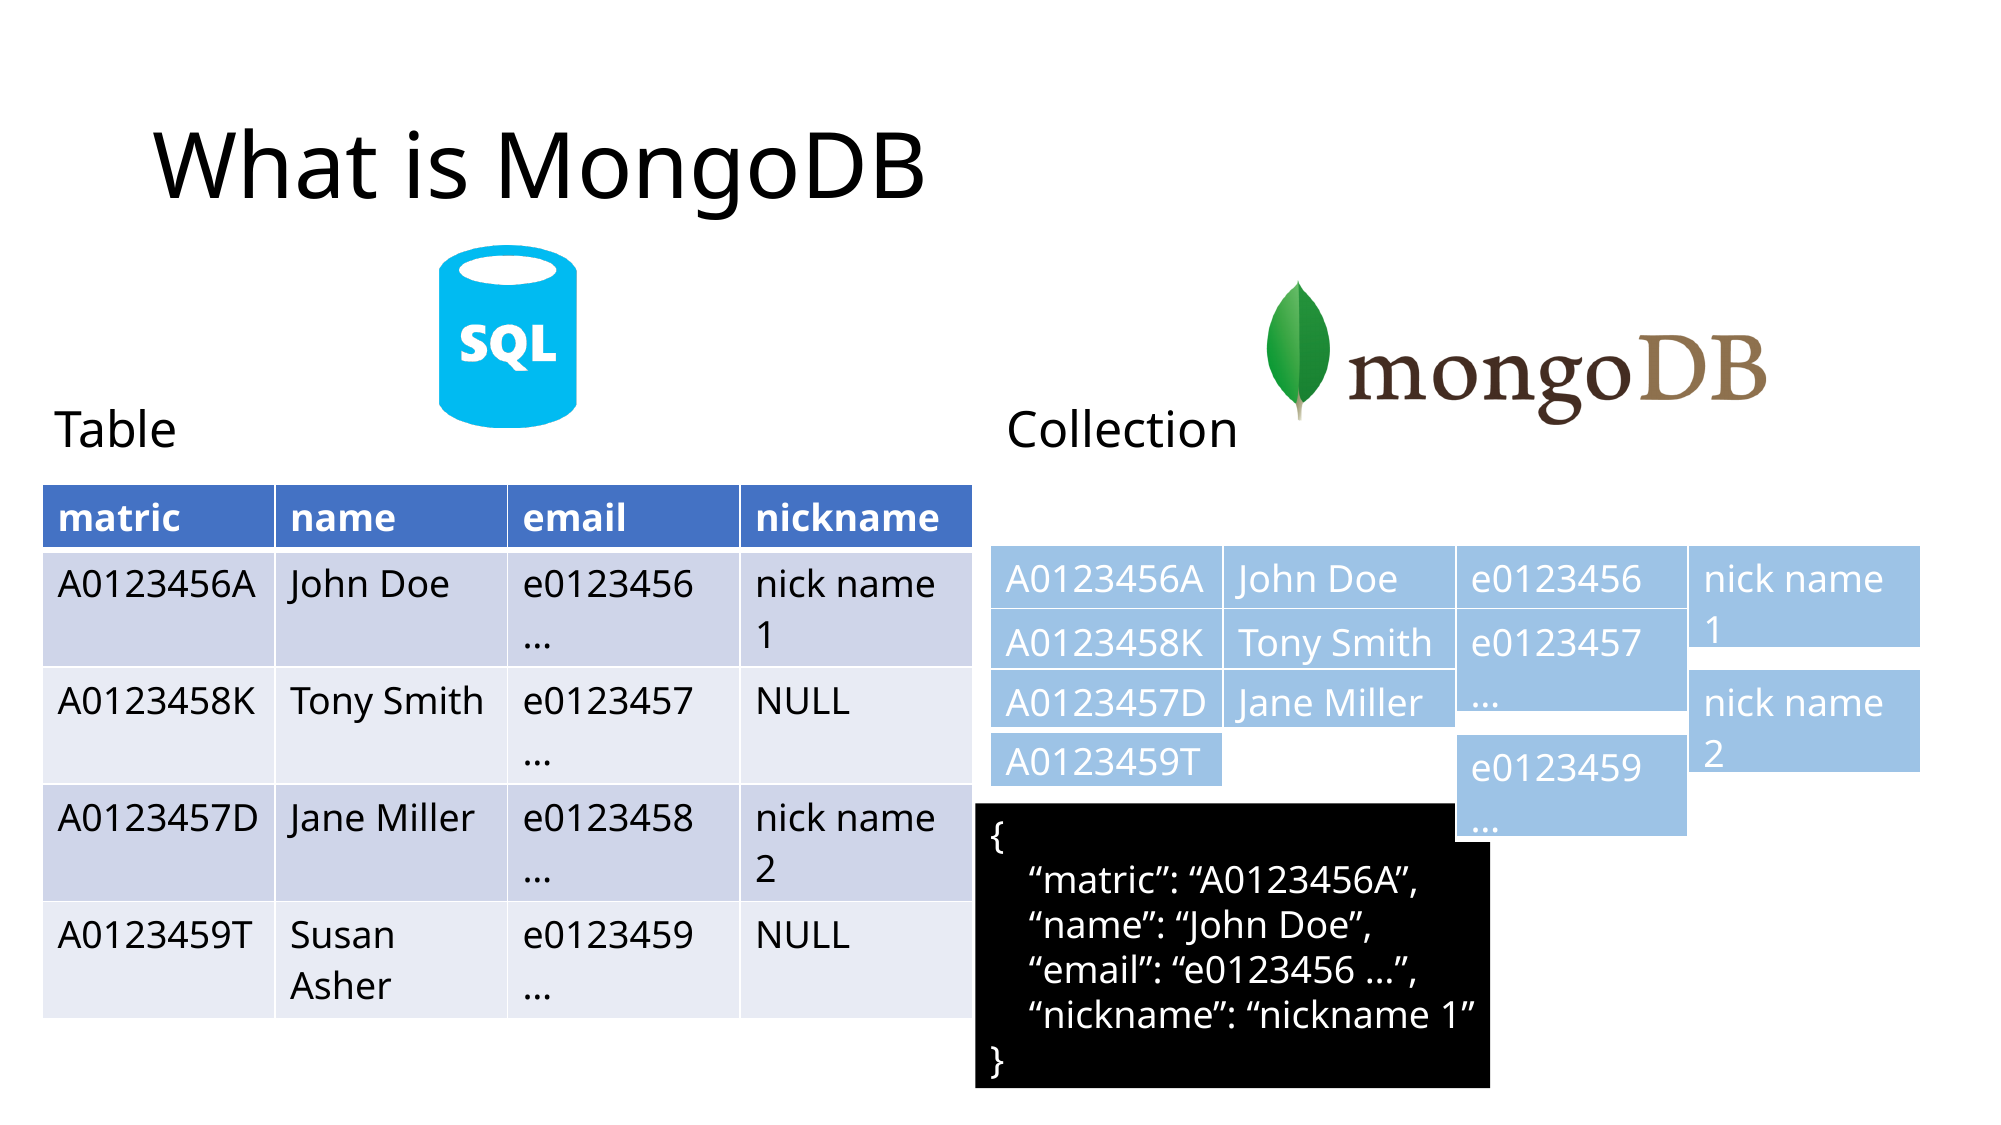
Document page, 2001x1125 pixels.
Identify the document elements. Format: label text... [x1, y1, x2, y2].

table_header matric [43, 485, 274, 547]
table_header e0123457 … [1457, 609, 1687, 711]
table_header nick name 1 [1689, 546, 1920, 647]
table_header John Doe [1224, 546, 1455, 608]
table_header name [276, 485, 507, 547]
table_cell e0123459 … [508, 902, 739, 1018]
table_cell Tony Smith [276, 668, 507, 783]
table_cell nick name 2 [741, 785, 972, 901]
table_header Tony Smith [1224, 609, 1455, 668]
table_cell John Doe [276, 553, 507, 666]
table_cell NULL [741, 902, 972, 1018]
table_cell NULL [741, 668, 972, 783]
picture [462, 325, 486, 361]
picture [416, 245, 489, 428]
table_header nickname [741, 485, 972, 547]
text_box Collection [992, 390, 1254, 465]
text_box { “matric”: “A0123456A”, “name”: “John Doe”, “email”: “e0123456 …”, “nickname”: “nickname 1” } [975, 803, 1491, 1089]
table_header e0123456 … [1457, 546, 1687, 608]
table_header nick name 2 [1689, 670, 1920, 772]
table_cell e0123458 … [508, 785, 739, 901]
table_header e0123459 … [1457, 735, 1687, 836]
table_cell A0123459T [43, 902, 274, 1018]
table_header Jane Miller [1224, 670, 1455, 727]
table_cell A0123457D [43, 785, 274, 901]
picture [460, 256, 556, 284]
table_header A0123456A [991, 546, 1222, 608]
table_header A0123459T [991, 733, 1222, 786]
text_box Table [39, 390, 193, 465]
table_cell Susan Asher [276, 902, 507, 1018]
table_header email [508, 485, 739, 547]
picture [1247, 263, 1784, 443]
table_cell A0123458K [43, 668, 274, 783]
table_cell Jane Miller [276, 785, 507, 901]
table_header A0123458K [991, 609, 1222, 668]
table_cell e0123457 … [508, 668, 739, 783]
picture [533, 325, 555, 361]
picture [491, 325, 526, 370]
table_cell A0123456A [43, 553, 274, 666]
table_header A0123457D [991, 670, 1222, 727]
table_cell e0123456 … [508, 553, 739, 666]
title What is MongoDB [137, 59, 1863, 278]
table_cell nick name 1 [741, 553, 972, 666]
picture [526, 245, 599, 428]
